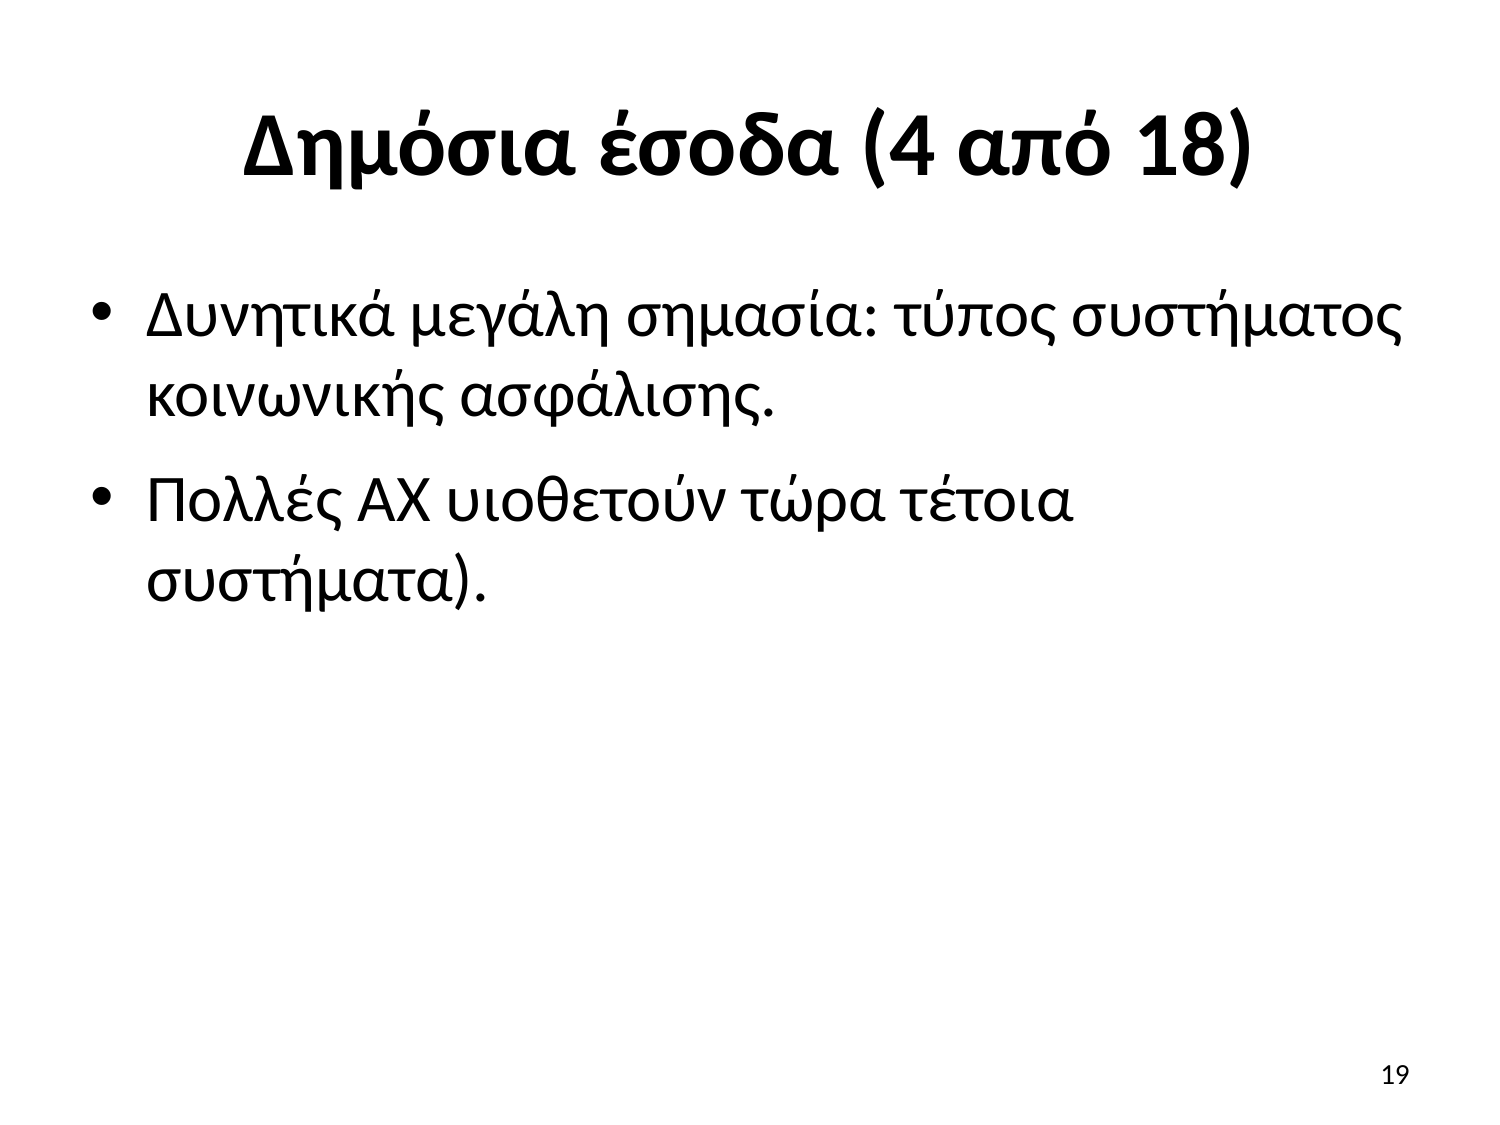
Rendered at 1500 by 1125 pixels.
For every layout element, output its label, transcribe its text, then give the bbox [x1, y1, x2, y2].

list Δυνητικά μεγάλη σημασία: τύπος συστήματος κοινωνικής ασφάλισης. Πολλές ΑΧ υιοθετούν τώρα τέτοια συστήματα). [75, 262, 1425, 1005]
slide_number 19 [1074, 1042, 1425, 1103]
title Δημόσια έσοδα (4 από 18) [75, 45, 1425, 233]
